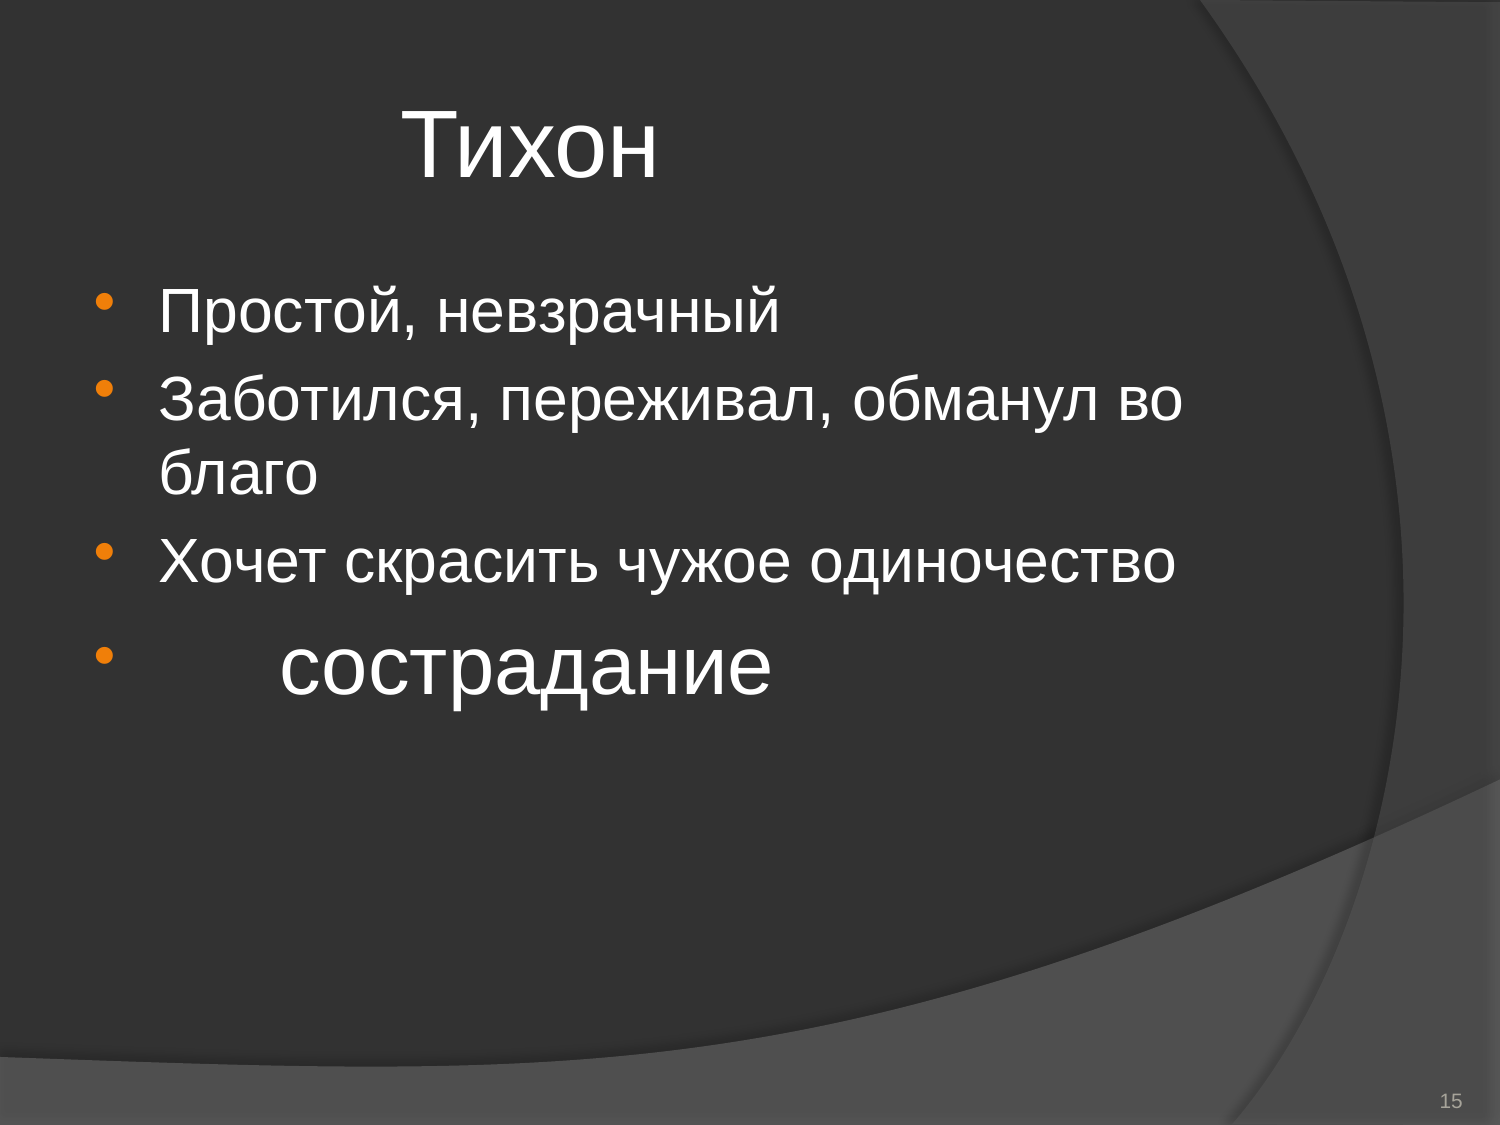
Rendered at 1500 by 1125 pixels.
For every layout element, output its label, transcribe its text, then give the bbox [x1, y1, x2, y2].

title Тихон [74, 44, 1301, 233]
slide_number 15 [1337, 1053, 1463, 1114]
list Простой, невзрачный Заботился, переживал, обманул во благо Хочет скрасить чужое одиночество сострадание [74, 262, 1301, 1006]
